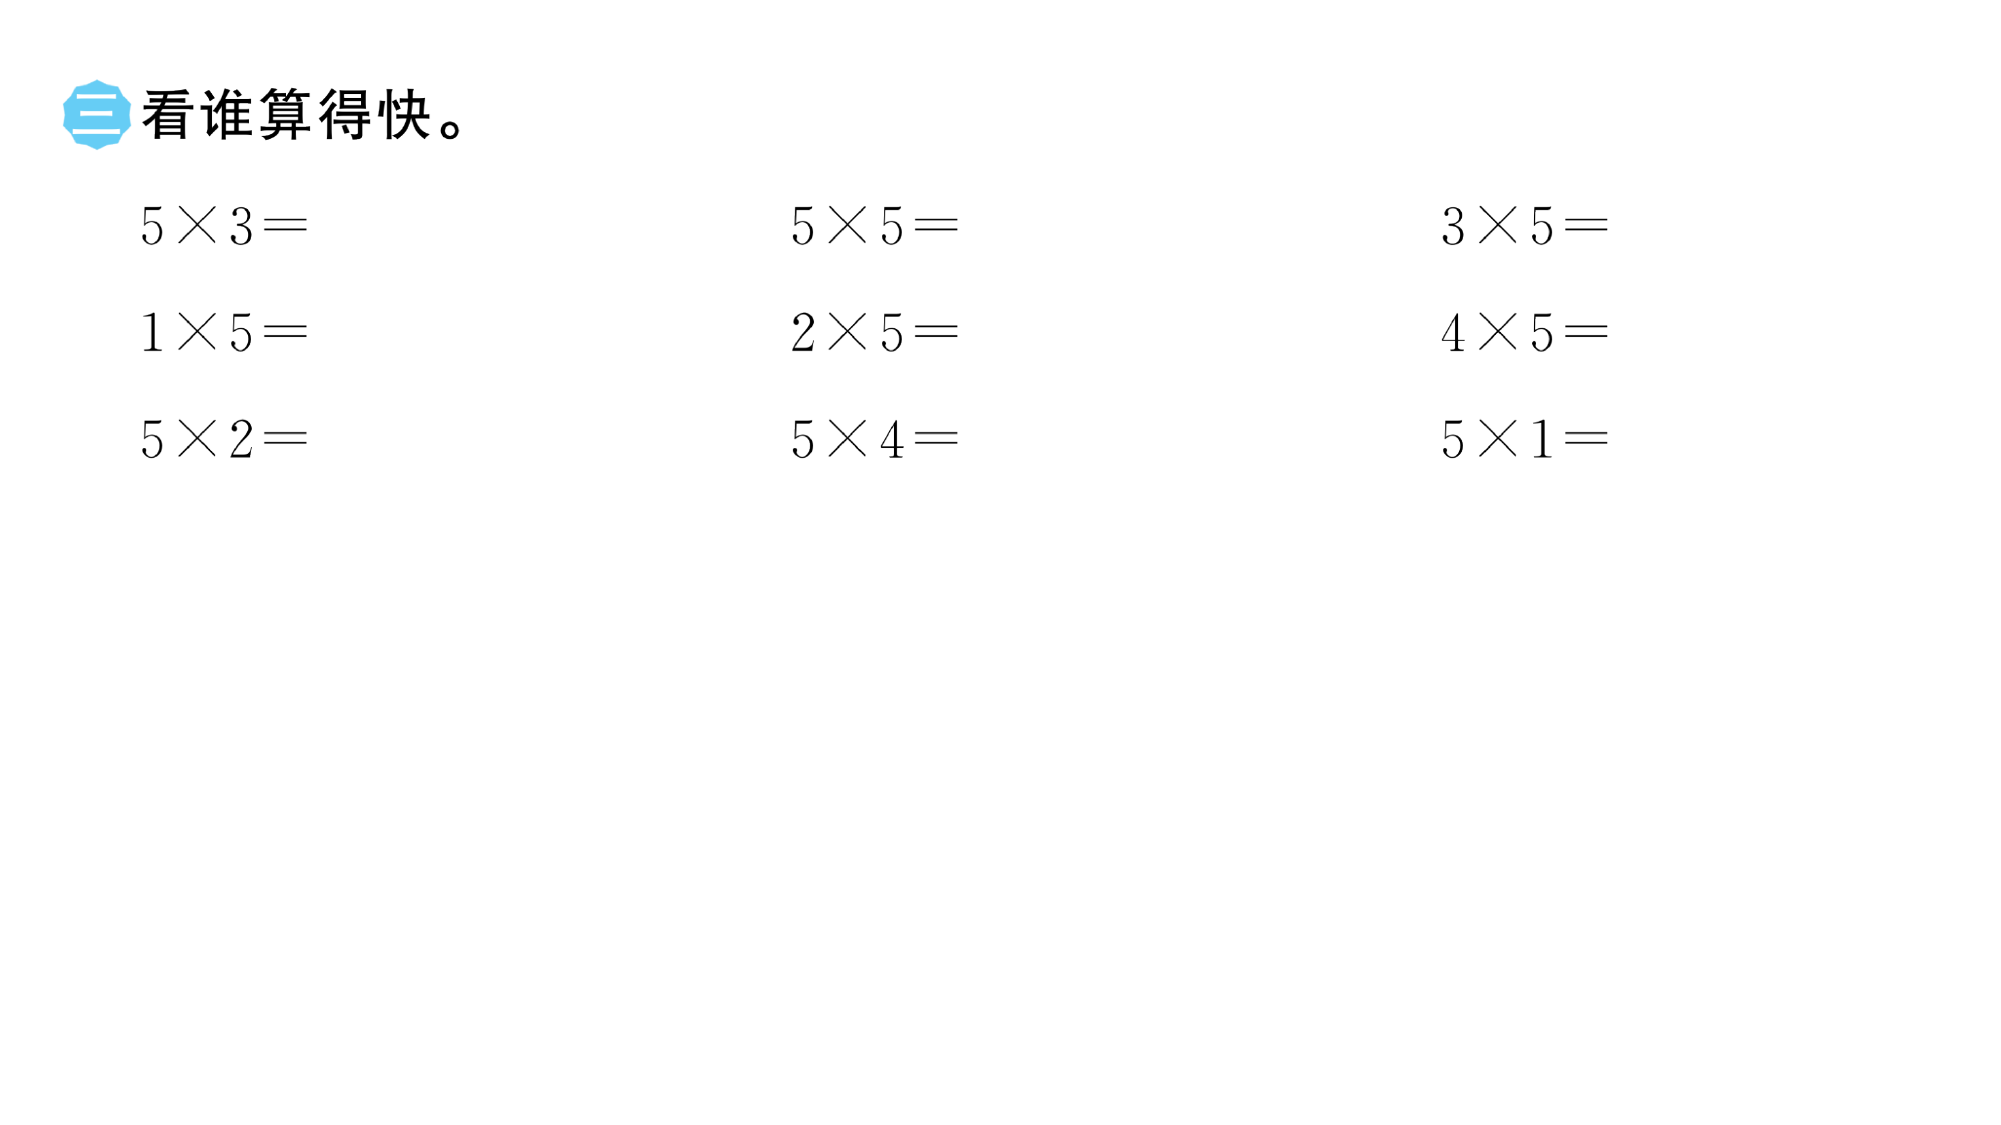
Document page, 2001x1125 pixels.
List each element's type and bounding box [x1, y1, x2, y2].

picture [58, 58, 1949, 489]
